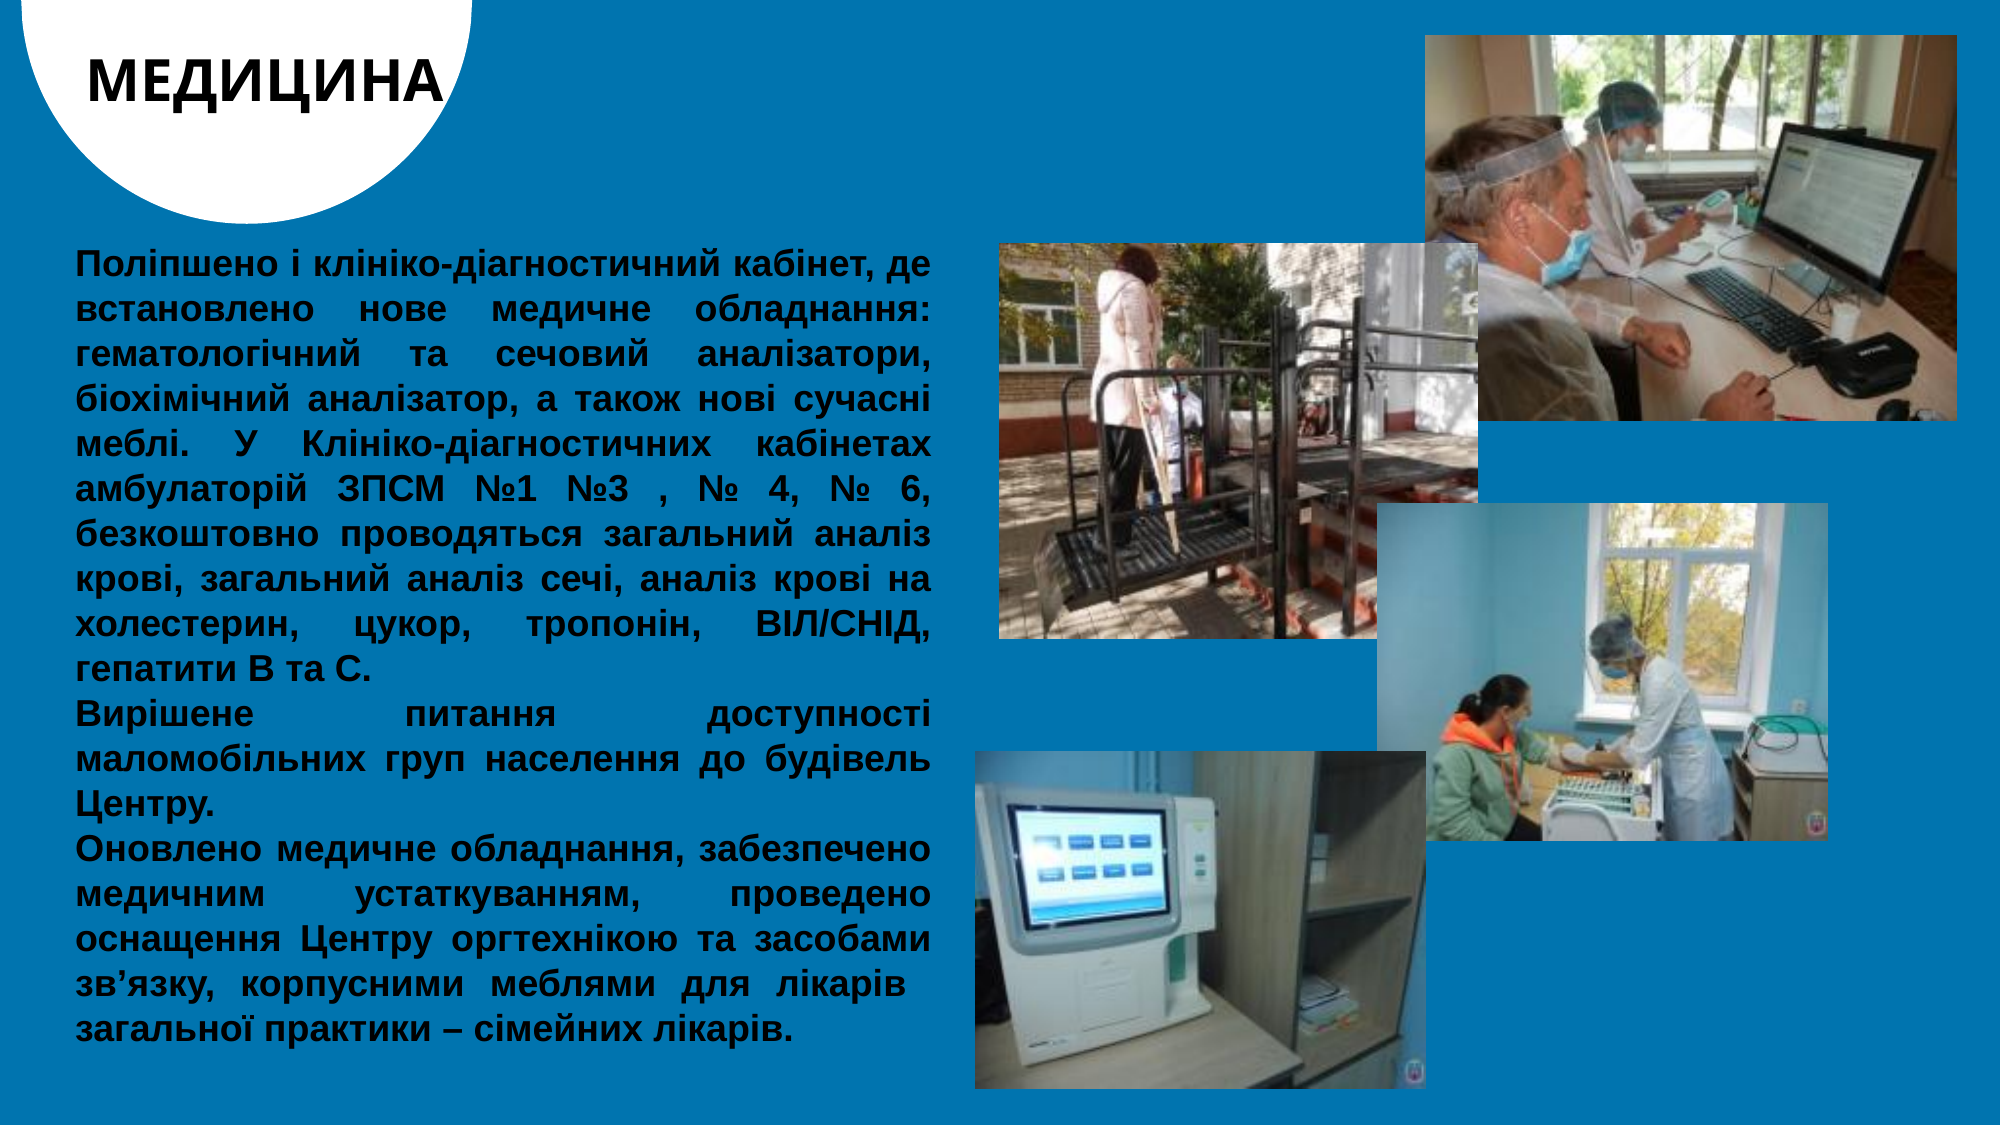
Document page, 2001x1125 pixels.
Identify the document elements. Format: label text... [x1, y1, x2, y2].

picture [976, 36, 1956, 1088]
text_box Поліпшено і клініко-діагностичний кабінет, де встановлено нове медичне обладнання: гематологічний та сечовий аналізатори, біохімічний аналізатор, а також нові сучасні меблі. У Клініко-діагностичних кабінетах амбулаторій ЗПСМ №1 №3 , № 4, № 6, безкоштовно проводяться загальний аналіз крові, загальний аналіз сечі, аналіз крові на холестерин, цукор, тропонін, ВІЛ/СНІД, гепатити В та С. Вирішене питання доступності маломобільних груп населення до будівель Центру. Оновлено медичне обладнання, забезпечено медичним устаткуванням, проведено оснащення Центру оргтехнікою та засобами зв’язку, корпусними меблями для лікарів загальної практики – сімейних лікарів. [60, 231, 947, 1044]
text_box МЕДИЦИНА [70, 35, 433, 121]
